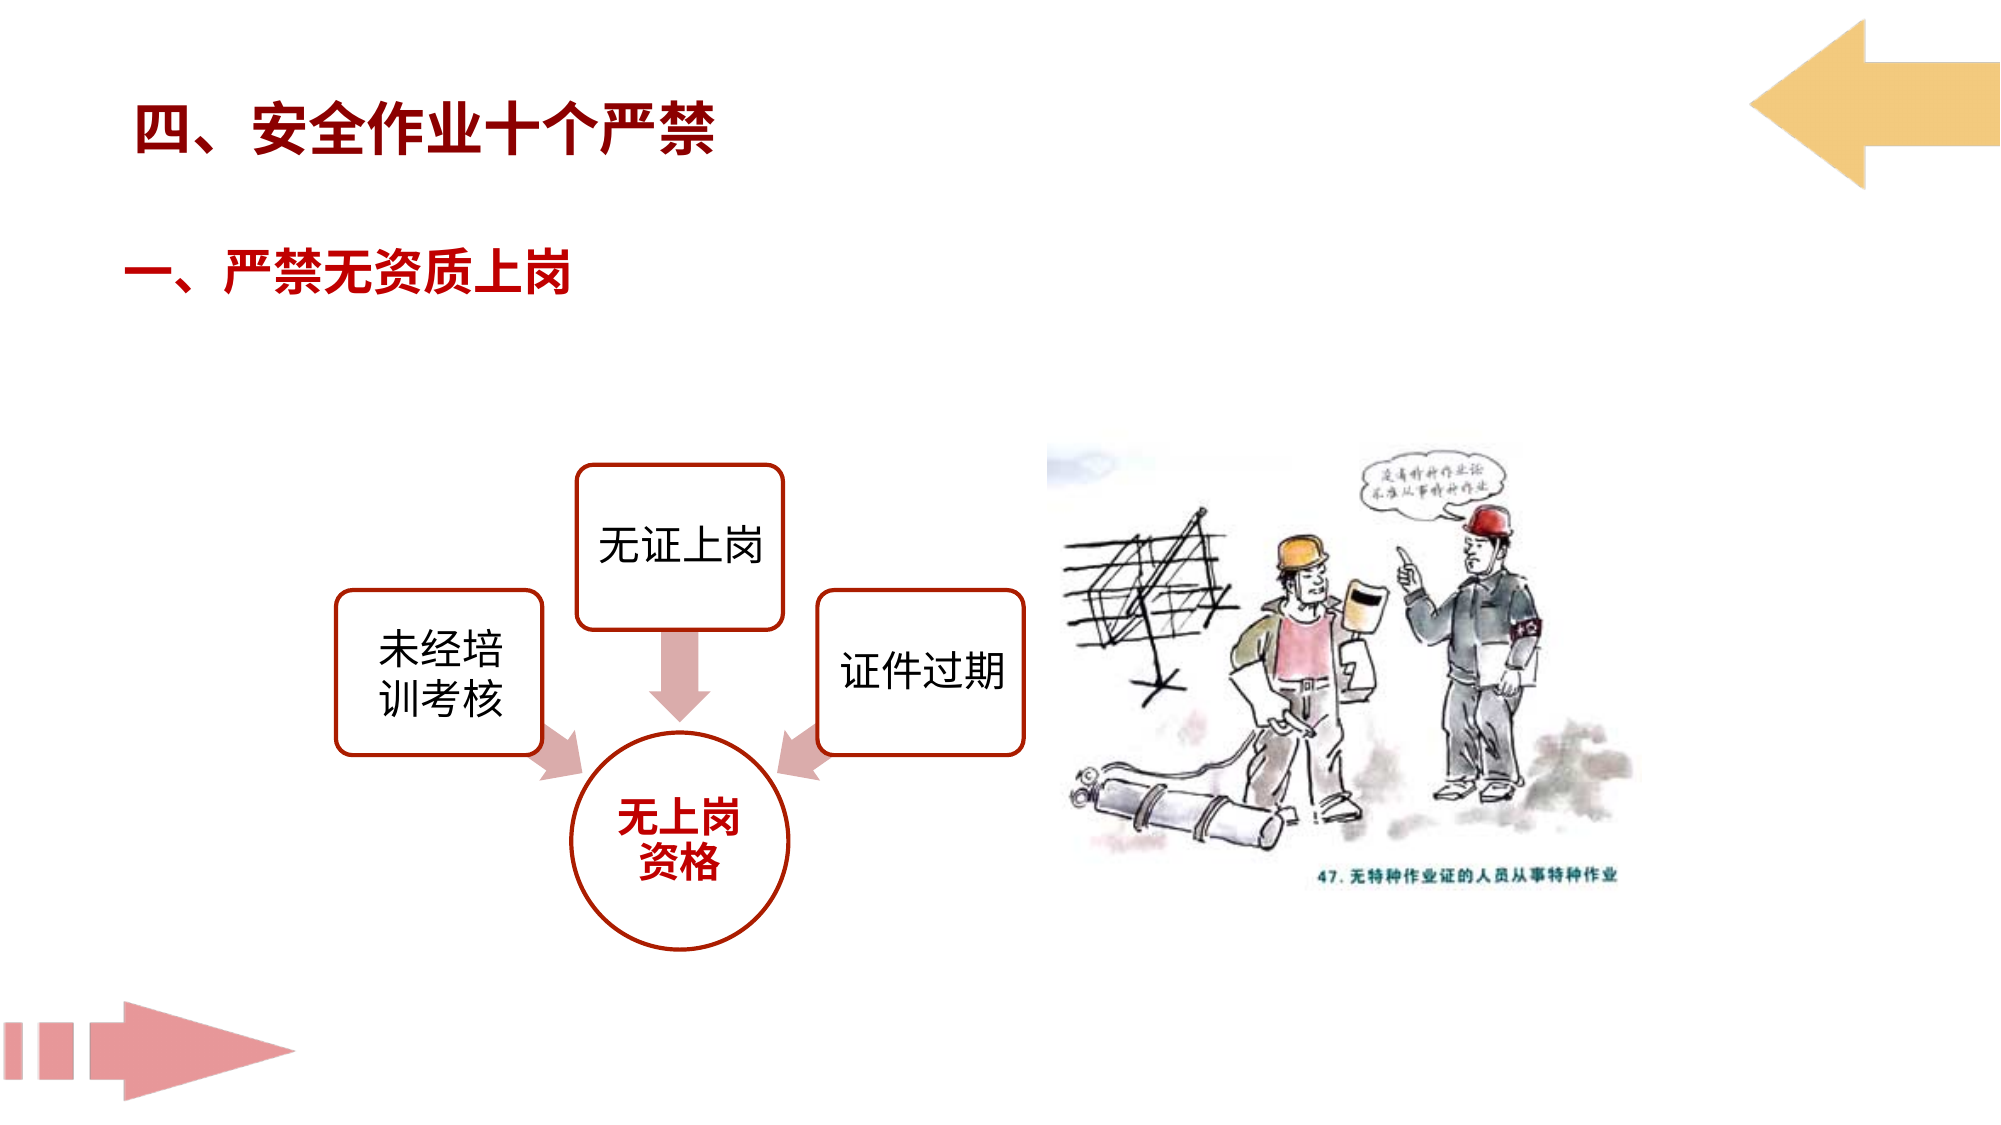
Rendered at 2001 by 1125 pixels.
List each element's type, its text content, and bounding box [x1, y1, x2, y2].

picture [0, 897, 303, 1125]
picture [1047, 403, 1642, 945]
text_box 一、严禁无资质上岗 [108, 233, 695, 308]
text_box 四、安全作业十个严禁 [119, 33, 1521, 221]
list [335, 388, 1024, 1026]
picture [1732, 7, 2000, 201]
